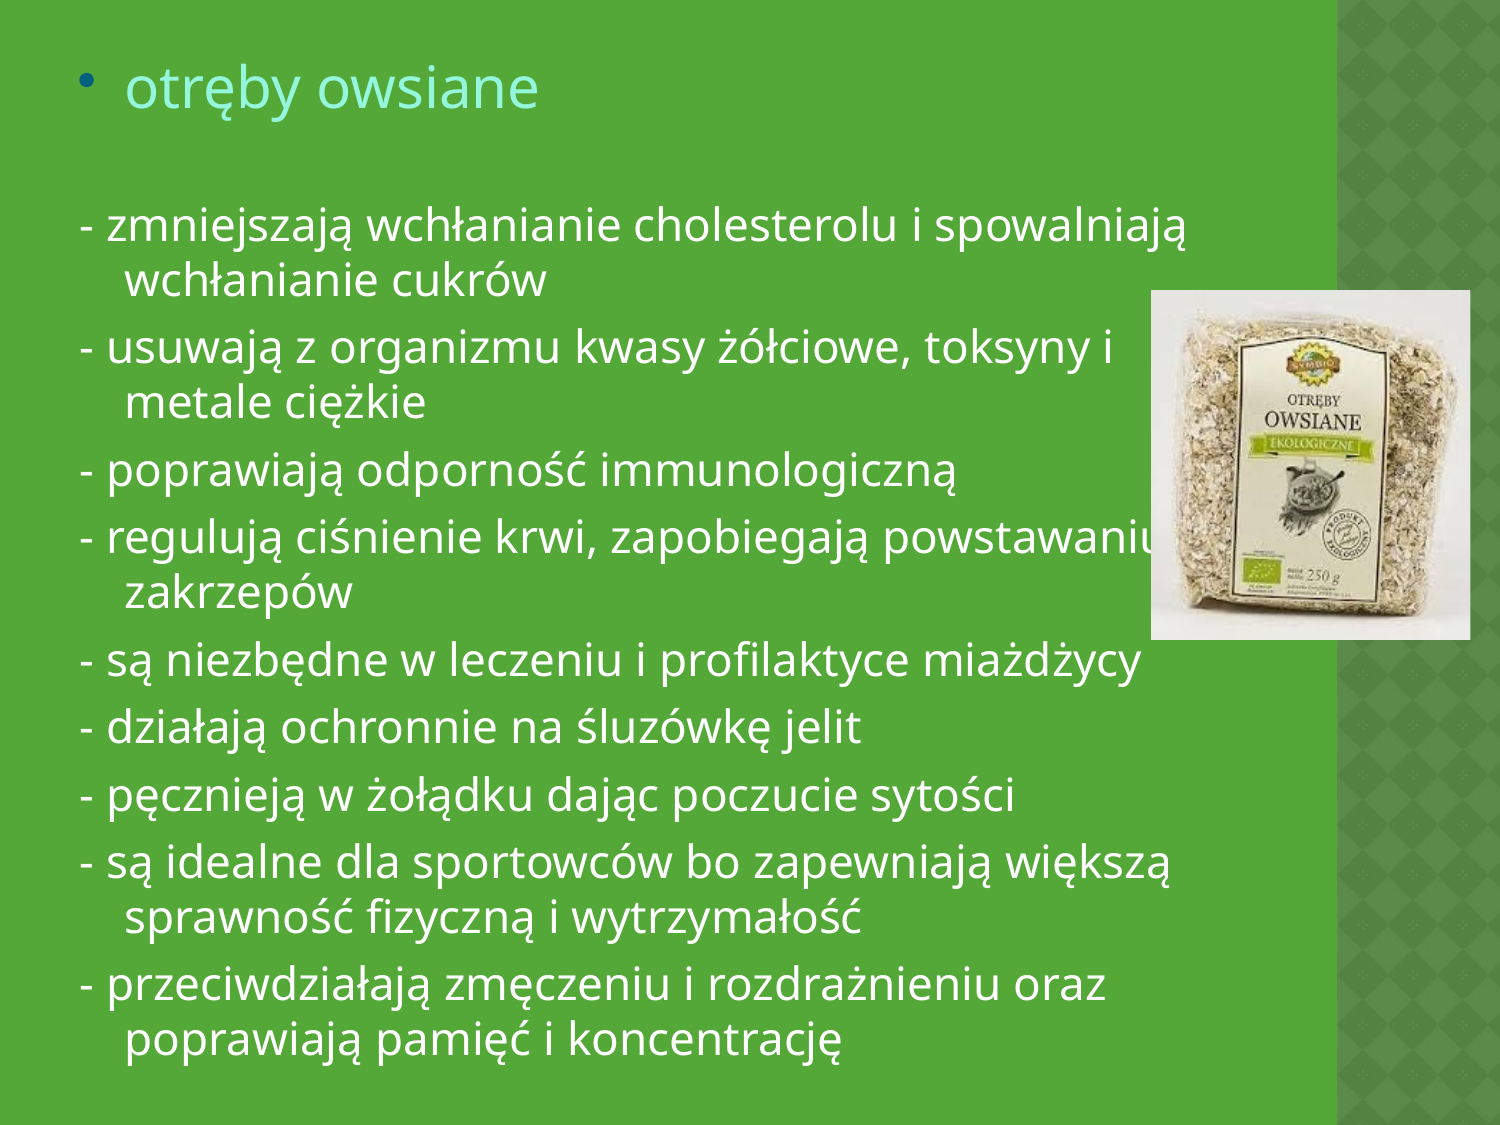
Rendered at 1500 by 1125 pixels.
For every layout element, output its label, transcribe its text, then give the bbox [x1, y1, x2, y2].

list otręby owsiane - zmniejszają wchłanianie cholesterolu i spowalniają wchłanianie cukrów - usuwają z organizmu kwasy żółciowe, toksyny i metale ciężkie - poprawiają odporność immunologiczną - regulują ciśnienie krwi, zapobiegają powstawaniu zakrzepów - są niezbędne w leczeniu i profilaktyce miażdżycy - działają ochronnie na śluzówkę jelit - pęcznieją w żołądku dając poczucie sytości - są idealne dla sportowców bo zapewniają większą sprawność fizyczną i wytrzymałość - przeciwdziałają zmęczeniu i rozdrażnieniu oraz poprawiają pamięć i koncentrację [64, 42, 1211, 1125]
picture [1150, 290, 1471, 641]
